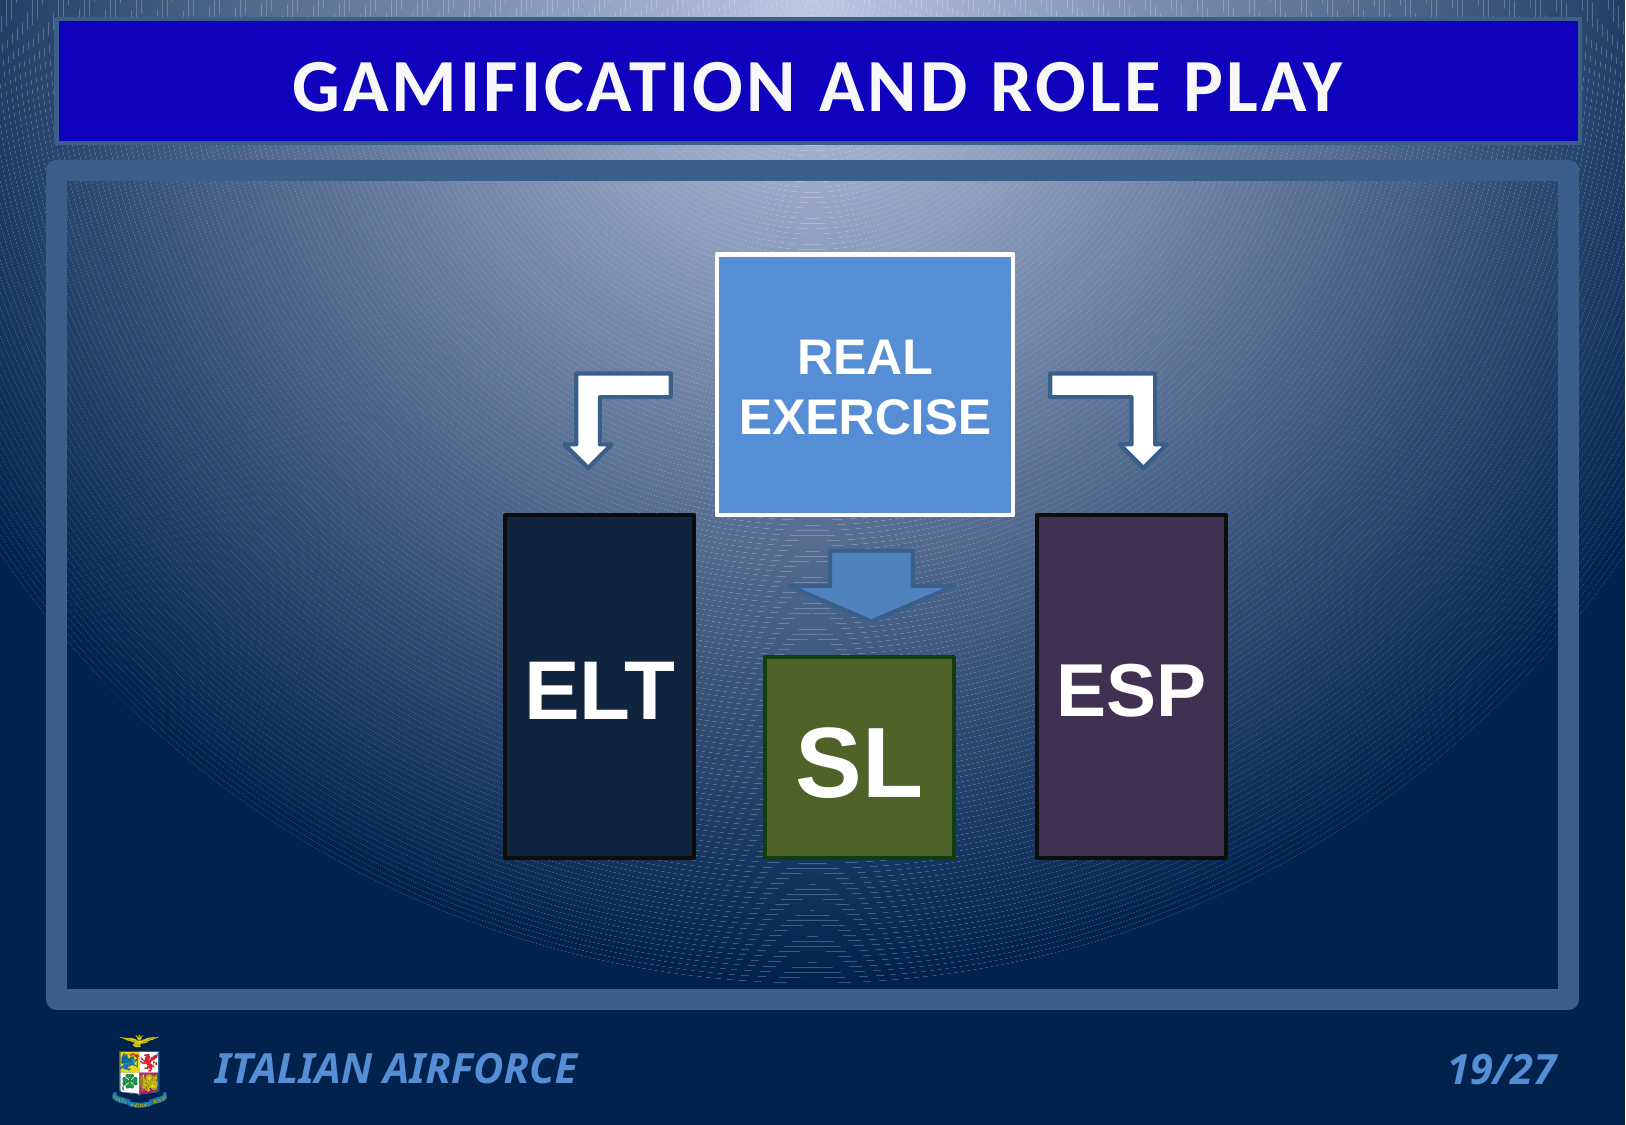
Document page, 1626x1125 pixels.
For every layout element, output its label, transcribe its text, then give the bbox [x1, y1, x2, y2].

text_box ESP [1035, 513, 1228, 860]
text_box 19/27 [1432, 1035, 1592, 1100]
text_box ITALIAN AIRFORCE [200, 1034, 880, 1100]
text_box [562, 371, 673, 471]
text_box REAL EXERCISE [715, 252, 1015, 517]
text_box GAMIFICATION AND ROLE PLAY [54, 17, 1582, 145]
text_box [786, 548, 957, 624]
picture [112, 1034, 167, 1109]
text_box ELT [503, 513, 696, 860]
text_box [1048, 371, 1169, 471]
text_box [54, 169, 1571, 1002]
text_box SL [763, 655, 956, 860]
